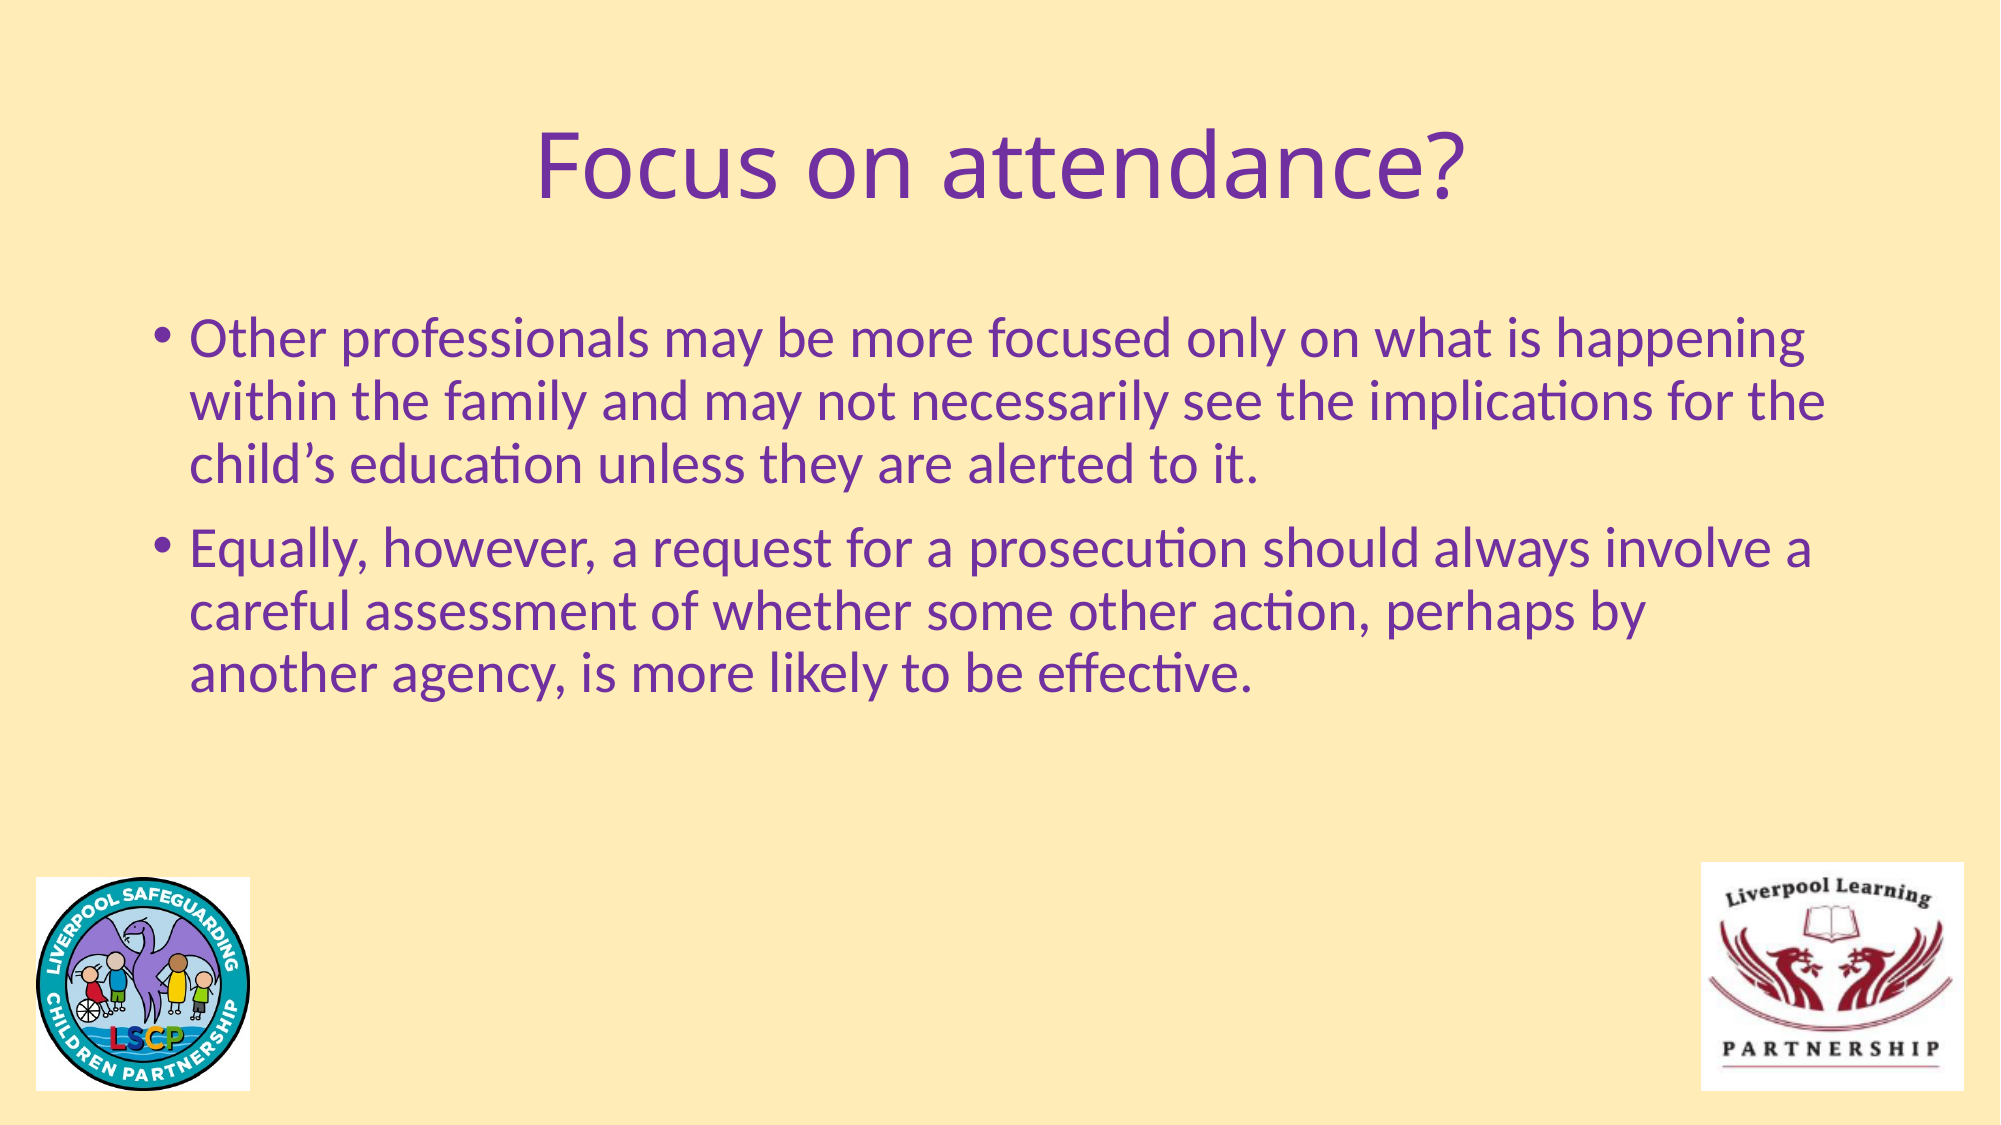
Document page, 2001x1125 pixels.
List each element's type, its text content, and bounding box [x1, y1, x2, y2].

picture [1701, 862, 1964, 1091]
picture [36, 877, 250, 1091]
list Other professionals may be more focused only on what is happening within the family and may not necessarily see the implications for the child’s education unless they are alerted to it. Equally, however, a request for a prosecution should always involve a careful assessment of whether some other action, perhaps by another agency, is more likely to be effective. [137, 299, 1863, 1014]
title Focus on attendance? [137, 59, 1863, 278]
